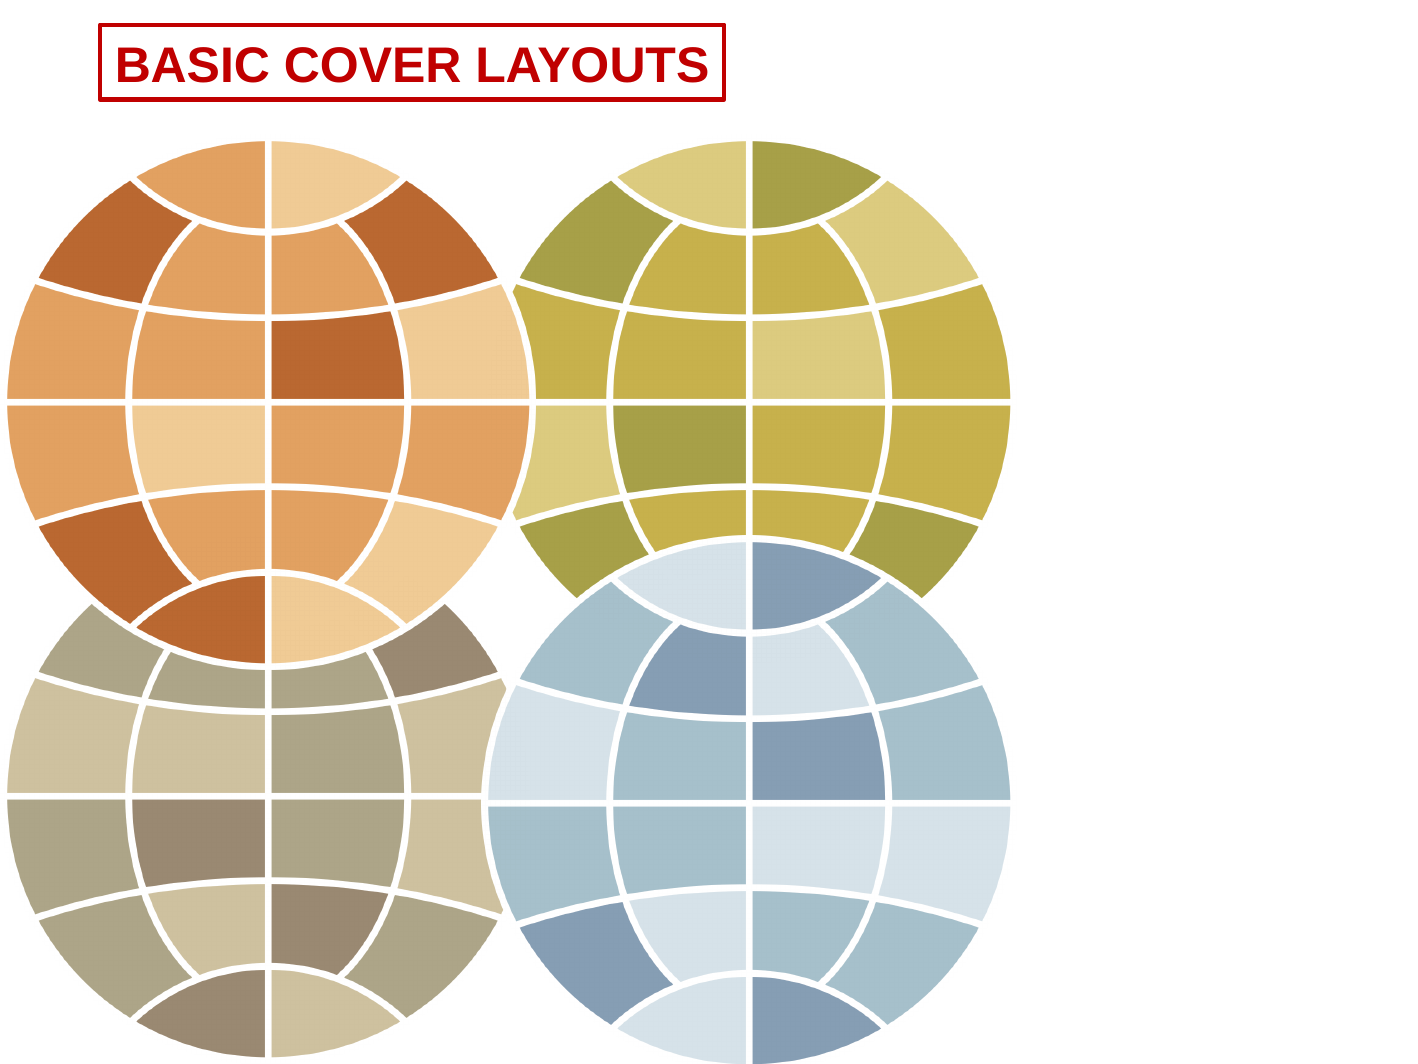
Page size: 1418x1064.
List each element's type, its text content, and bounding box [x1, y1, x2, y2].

text_box BASIC COVER LAYOUTS [99, 24, 725, 100]
picture [0, 134, 1017, 1064]
